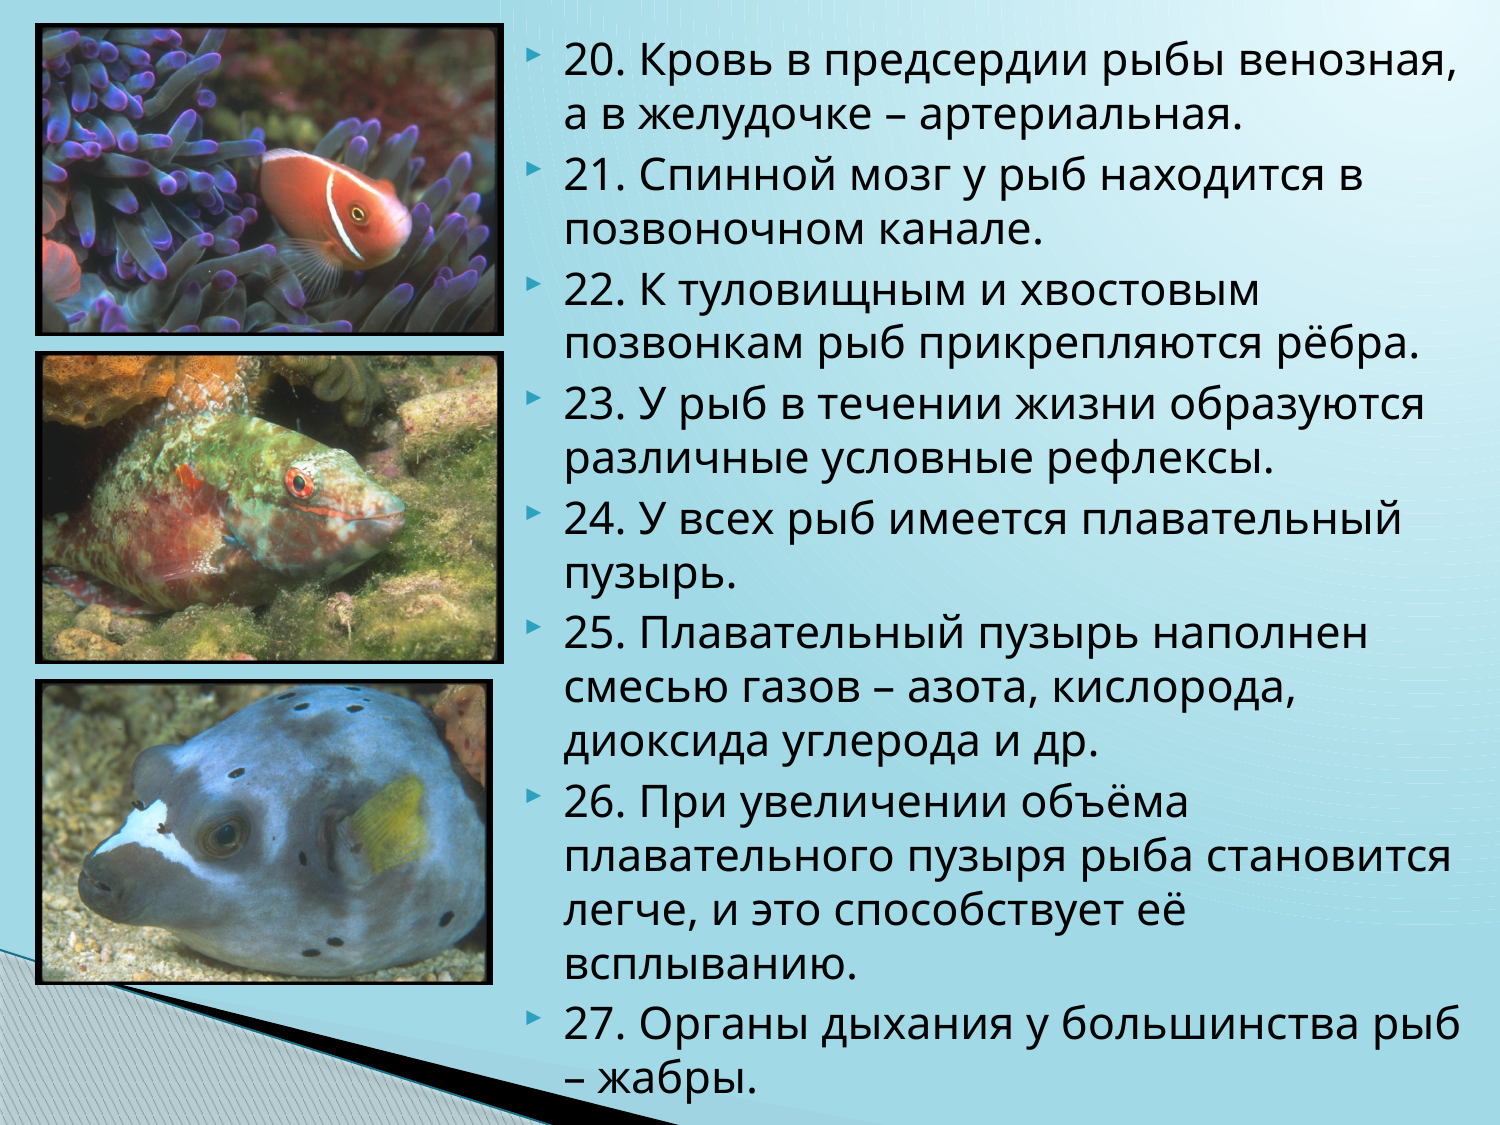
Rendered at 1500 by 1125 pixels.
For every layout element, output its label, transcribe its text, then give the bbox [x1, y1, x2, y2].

list 20. Кровь в предсердии рыбы венозная, а в желудочке – артериальная. 21. Спинной мозг у рыб находится в позвоночном канале. 22. К туловищным и хвостовым позвонкам рыб прикрепляются рёбра. 23. У рыб в течении жизни образуются различные условные рефлексы. 24. У всех рыб имеется плавательный пузырь. 25. Плавательный пузырь наполнен смесью газов – азота, кислорода, диоксида углерода и др. 26. При увеличении объёма плавательного пузыря рыба становится легче, и это способствует её всплыванию. 27. Органы дыхания у большинства рыб – жабры. [492, 23, 1500, 1125]
picture [34, 351, 505, 665]
picture [34, 679, 493, 985]
picture [34, 23, 505, 337]
